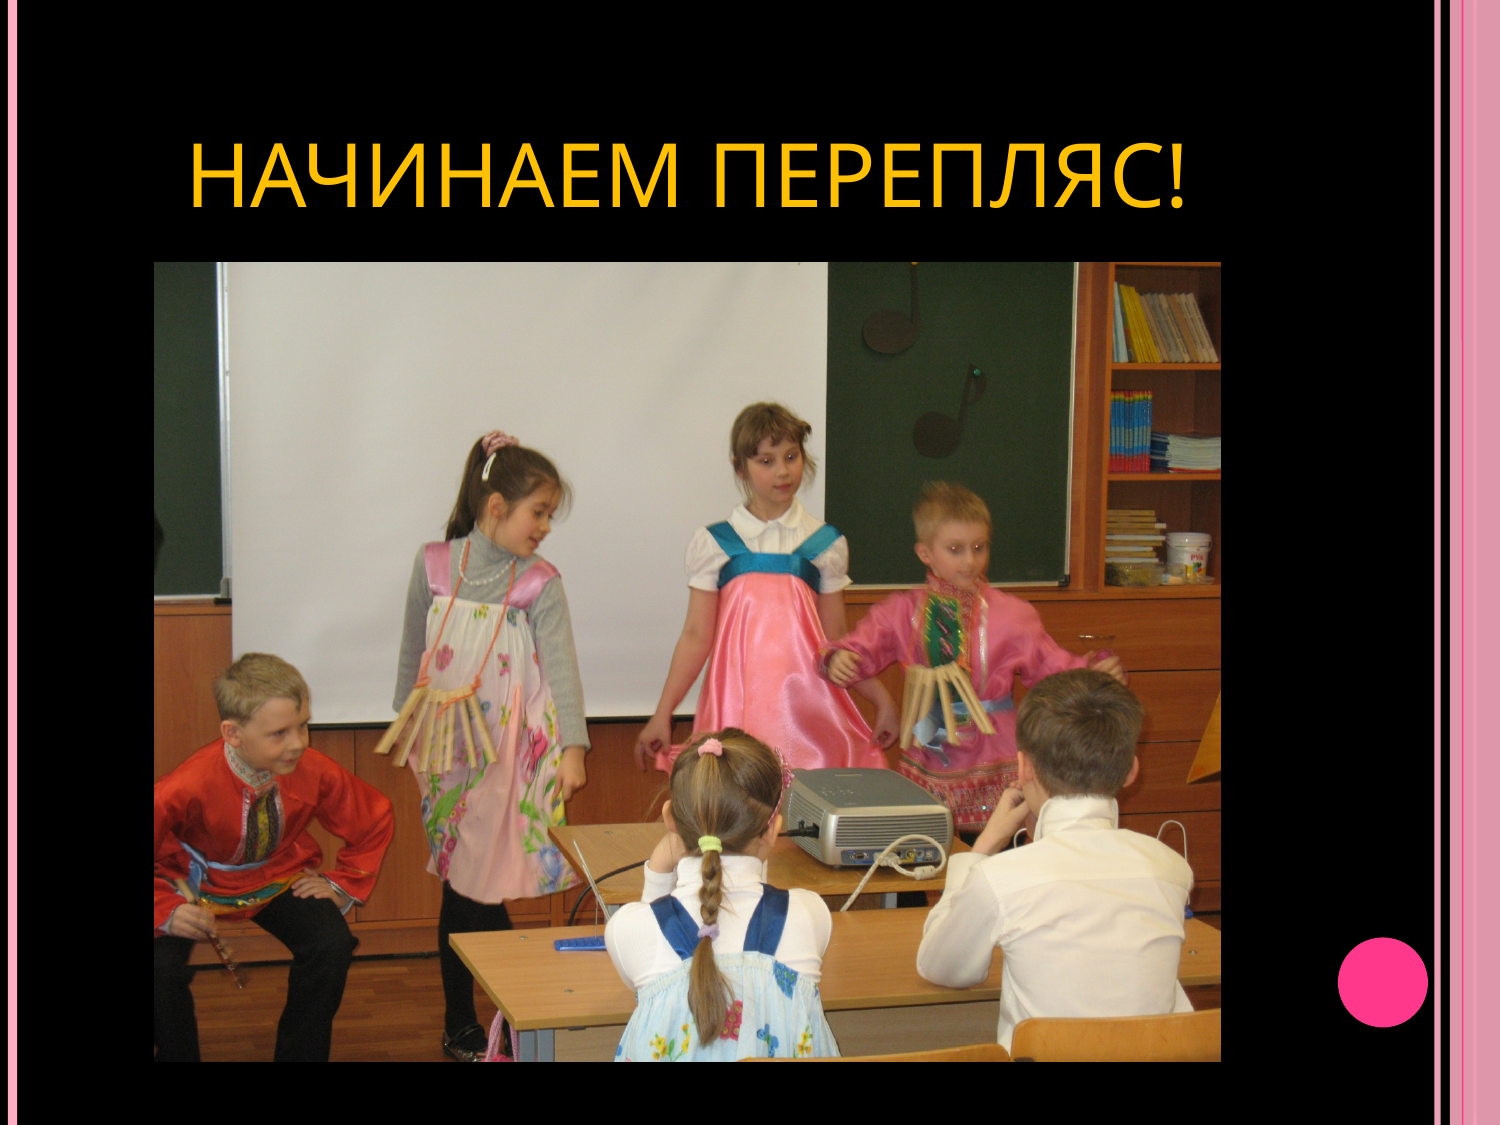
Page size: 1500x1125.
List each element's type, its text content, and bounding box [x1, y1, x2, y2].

title Начинаем перепляс! [75, 45, 1300, 233]
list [154, 262, 1221, 1063]
